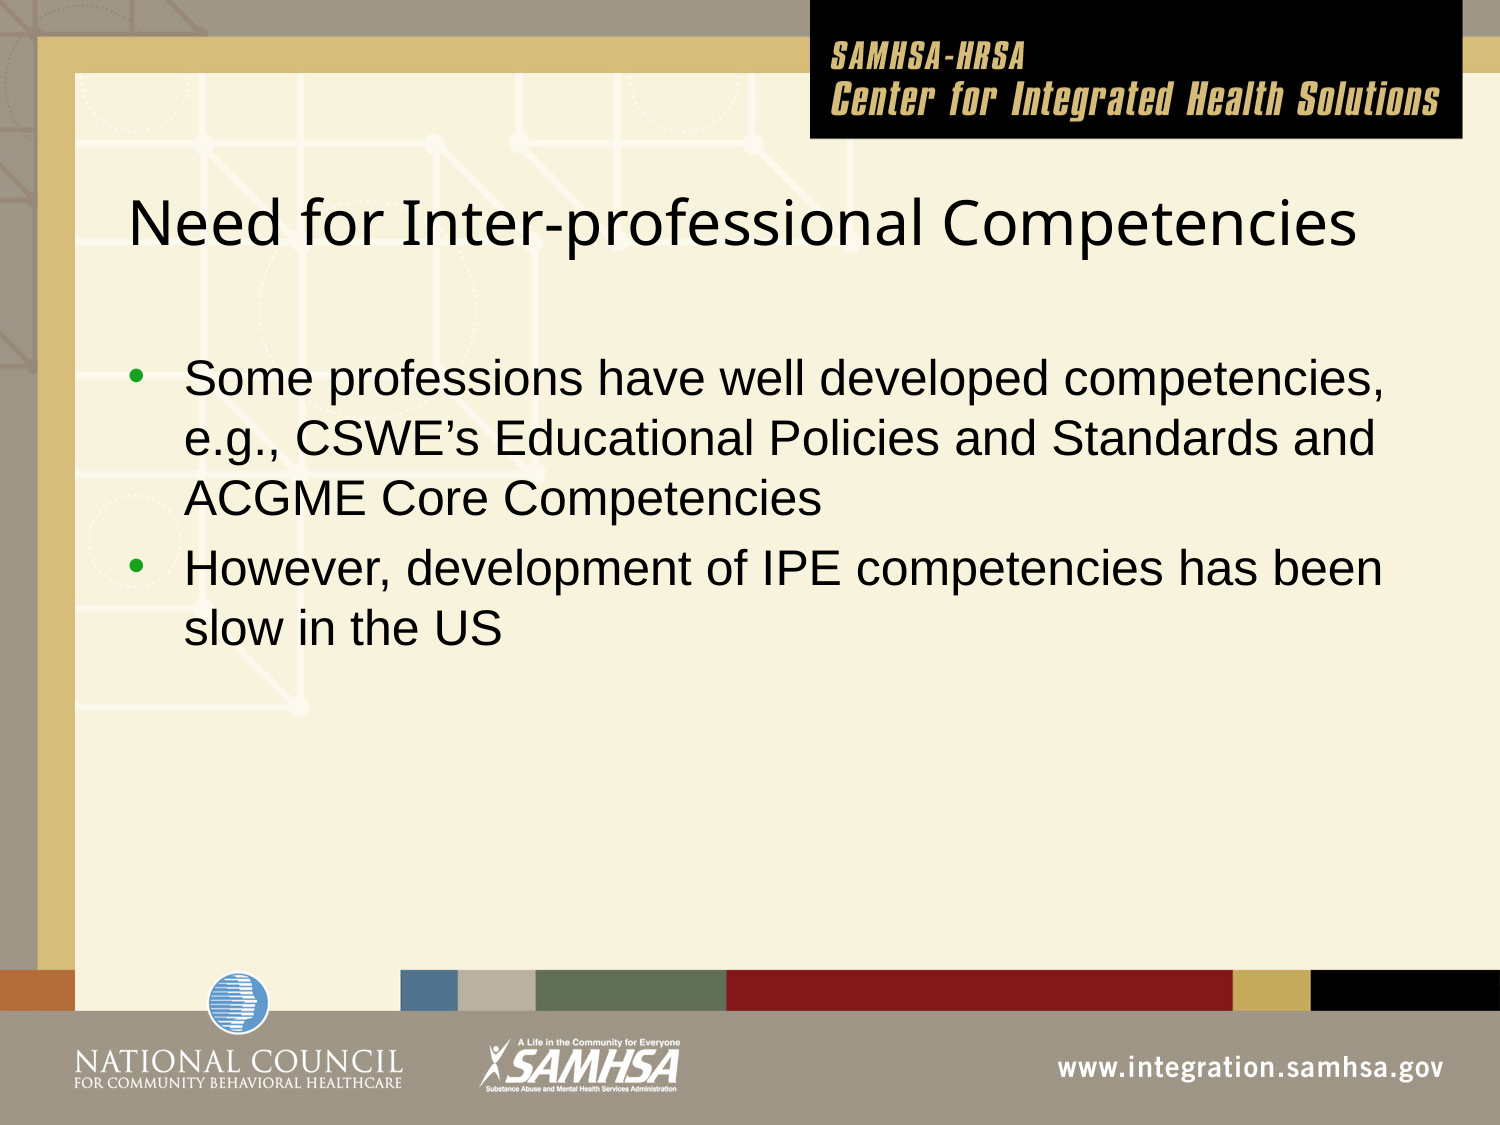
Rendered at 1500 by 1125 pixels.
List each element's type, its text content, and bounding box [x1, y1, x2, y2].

list Some professions have well developed competencies, e.g., CSWE’s Educational Policies and Standards and ACGME Core Competencies However, development of IPE competencies has been slow in the US [112, 337, 1425, 925]
picture [0, 0, 1500, 1125]
title Need for Inter-professional Competencies [112, 174, 1425, 313]
